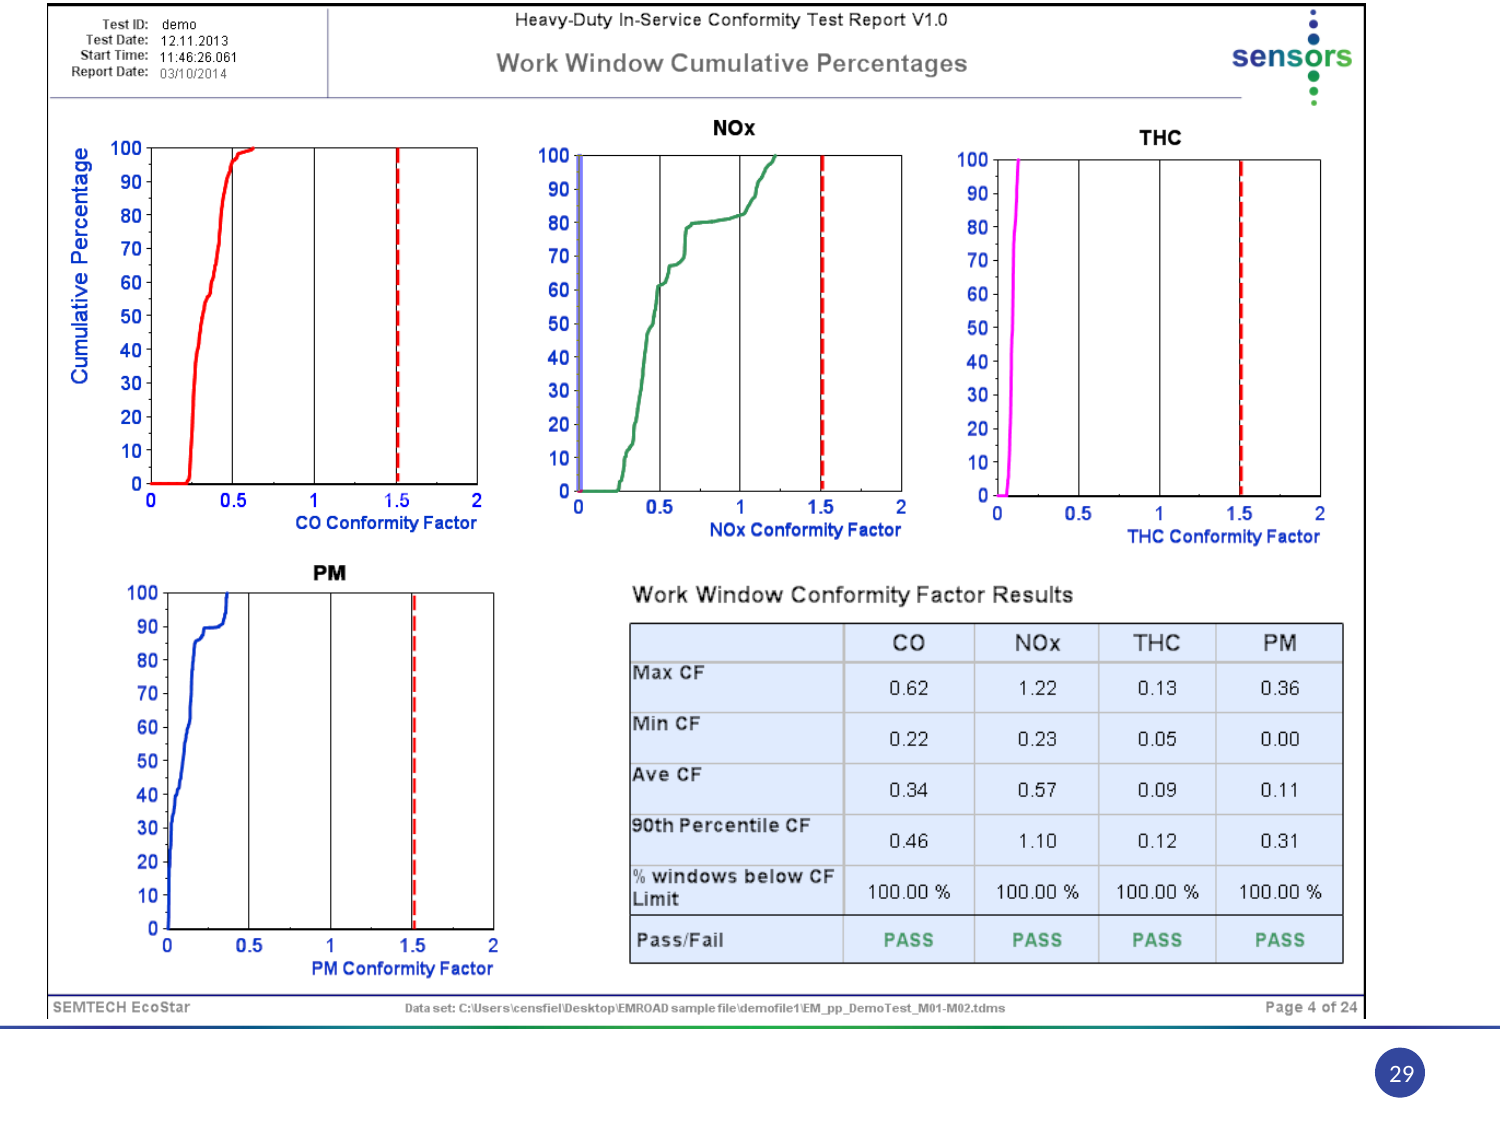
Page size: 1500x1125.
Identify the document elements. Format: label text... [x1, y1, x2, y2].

slide_number 29 [1371, 1042, 1432, 1103]
picture [0, 1024, 1500, 1029]
picture [46, 2, 1366, 1019]
